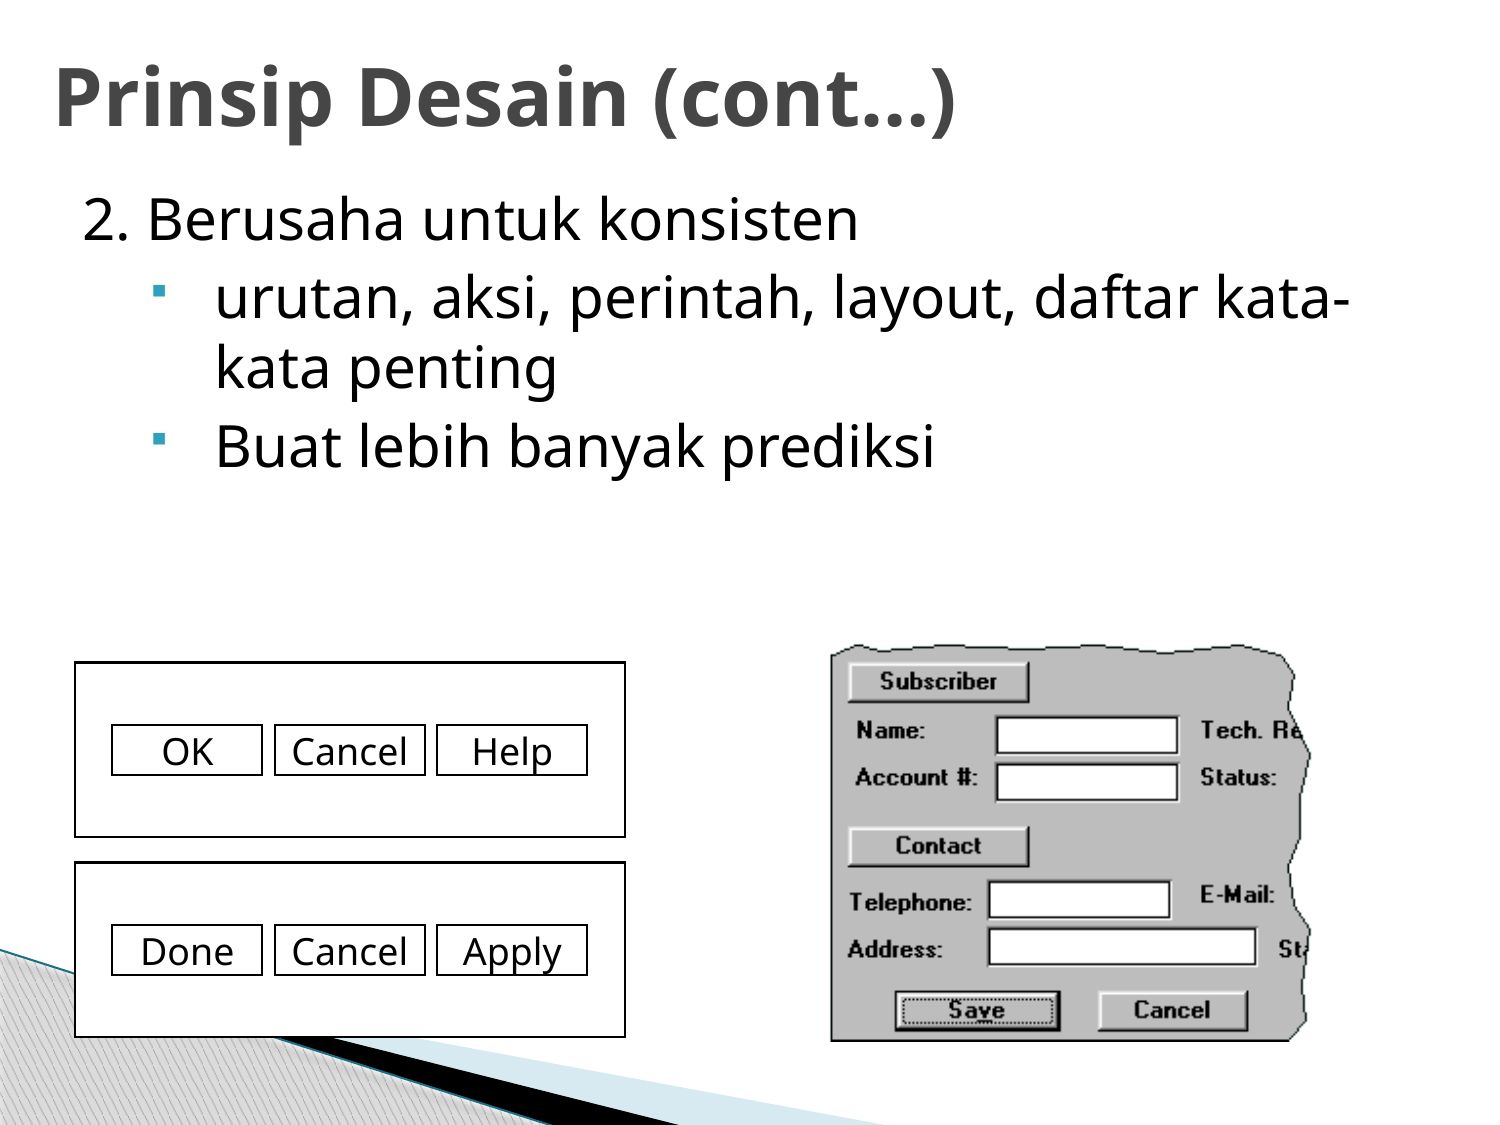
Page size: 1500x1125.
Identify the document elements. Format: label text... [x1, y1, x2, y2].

list 2. Berusaha untuk konsisten urutan, aksi, perintah, layout, daftar kata-kata penting Buat lebih banyak prediksi [50, 174, 1450, 838]
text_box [74, 662, 626, 838]
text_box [74, 862, 626, 1038]
title Prinsip Desain (cont…) [37, 37, 1463, 150]
picture [824, 637, 1326, 1043]
